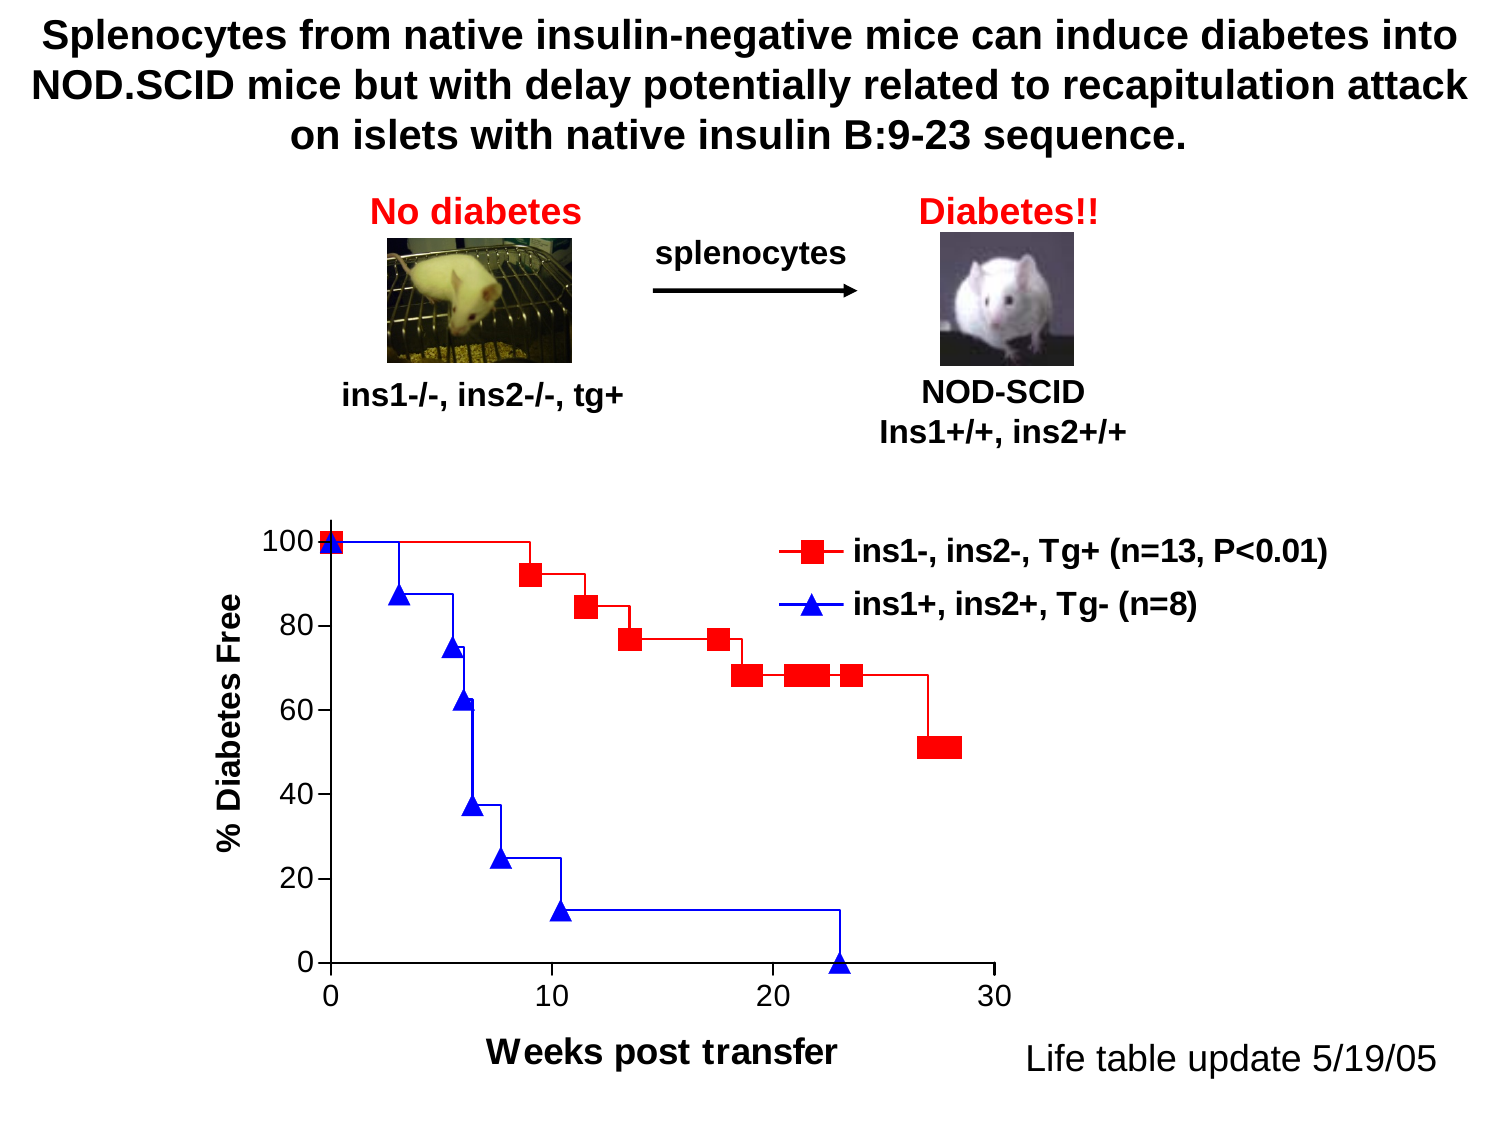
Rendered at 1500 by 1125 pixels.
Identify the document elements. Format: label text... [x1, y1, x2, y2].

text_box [178, 462, 1360, 1105]
text_box Diabetes!! [903, 179, 1115, 240]
text_box Splenocytes from native insulin-negative mice can induce diabetes into NOD.SCID mice but with delay potentially related to recapitulation attack on islets with native insulin B:9-23 sequence. [0, 0, 1500, 165]
text_box ins1-/-, ins2-/-, tg+ [326, 365, 640, 421]
text_box Life table update 5/19/05 [1363, 1027, 1463, 1087]
picture [940, 232, 1074, 366]
text_box NOD-SCID Ins1+/+, ins2+/+ [864, 362, 1143, 457]
text_box splenocytes [640, 224, 862, 280]
text_box [652, 284, 858, 297]
picture [387, 238, 573, 363]
text_box No diabetes [355, 179, 598, 240]
